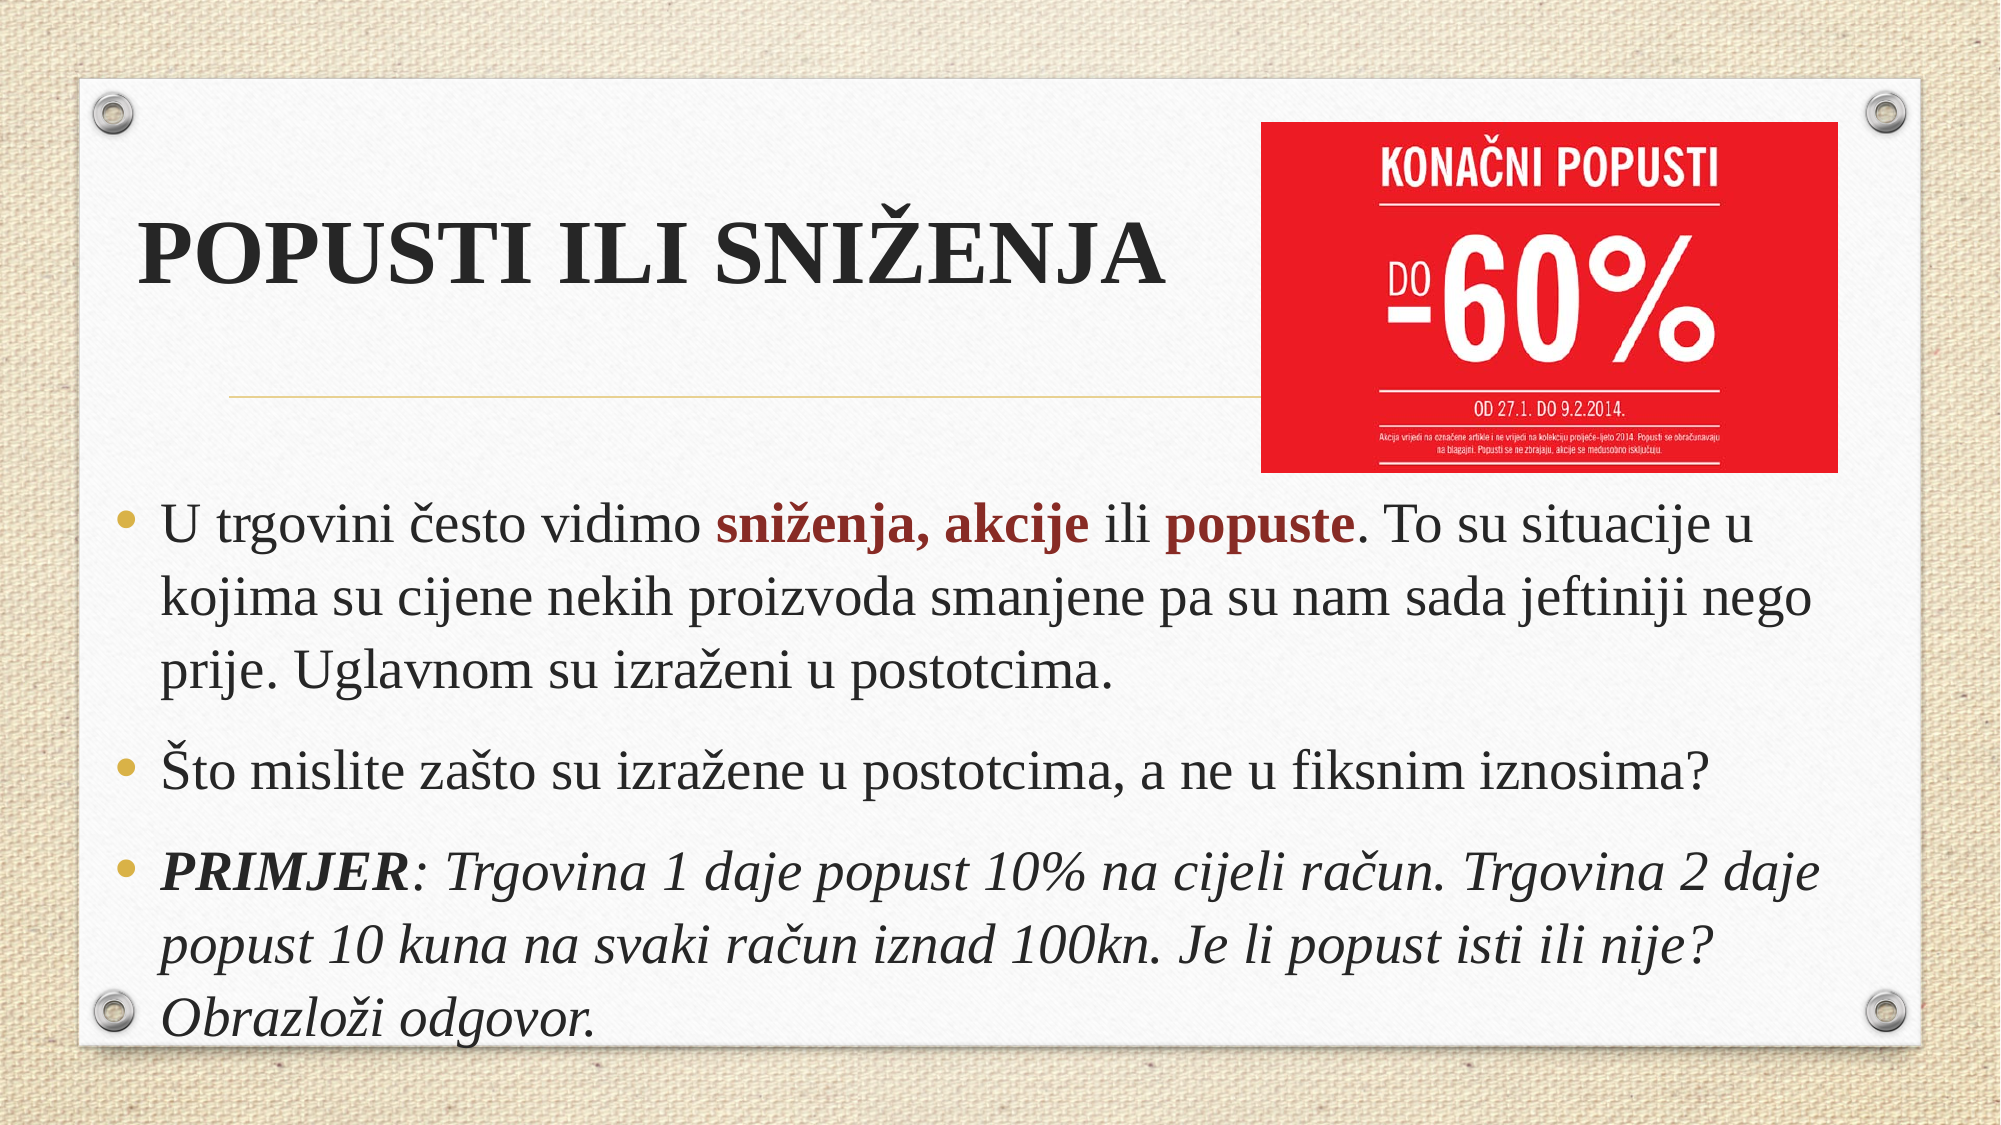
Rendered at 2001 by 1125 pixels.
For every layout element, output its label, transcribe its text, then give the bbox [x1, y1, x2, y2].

title POPUSTI ILI SNIŽENJA [122, 139, 1232, 354]
list U trgovini često vidimo sniženja, akcije ili popuste. To su situacije u kojima su cijene nekih proizvoda smanjene pa su nam sada jeftiniji nego prije. Uglavnom su izraženi u postotcima. Što mislite zašto su izražene u postotcima, a ne u fiksnim iznosima? PRIMJER: Trgovina 1 daje popust 10% na cijeli račun. Trgovina 2 daje popust 10 kuna na svaki račun iznad 100kn. Je li popust isti ili nije? Obrazloži odgovor. [99, 472, 1838, 1061]
picture [0, 0, 2001, 1125]
